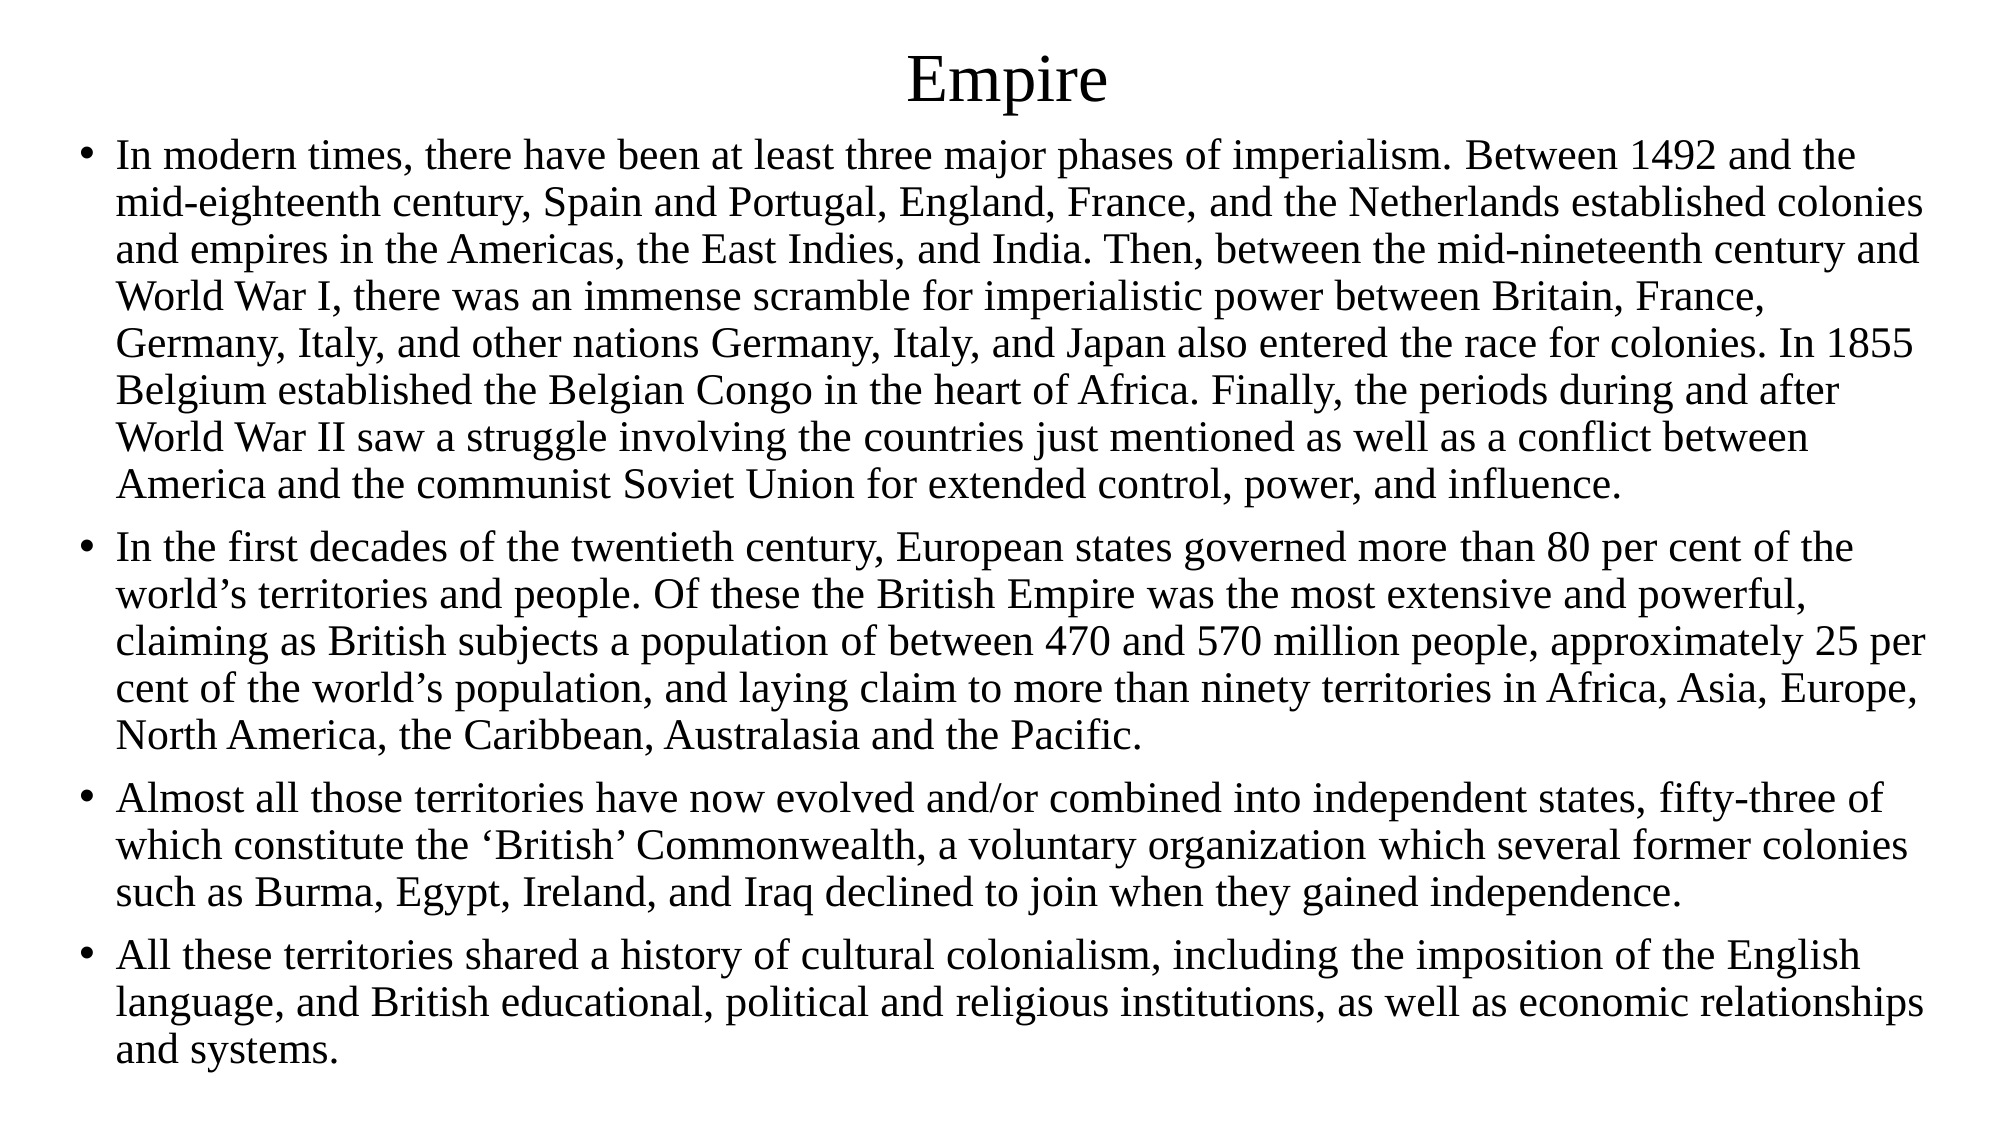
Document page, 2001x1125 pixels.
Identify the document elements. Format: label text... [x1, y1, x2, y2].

title Empire [145, 34, 1871, 124]
list In modern times, there have been at least three major phases of imperialism. Between 1492 and the mid-eighteenth century, Spain and Portugal, England, France, and the Netherlands established colonies and empires in the Americas, the East Indies, and India. Then, between the mid-nineteenth century and World War I, there was an immense scramble for imperialistic power between Britain, France, Germany, Italy, and other nations Germany, Italy, and Japan also entered the race for colonies. In 1855 Belgium established the Belgian Congo in the heart of Africa. Finally, the periods during and after World War II saw a struggle involving the countries just mentioned as well as a conflict between America and the communist Soviet Union for extended control, power, and influence. In the first decades of the twentieth century, European states governed more than 80 per cent of the world’s territories and people. Of these the British Empire was the most extensive and powerful, claiming as British subjects a population of between 470 and 570 million people, approximately 25 per cent of the world’s population, and laying claim to more than ninety territories in Africa, Asia, Europe, North America, the Caribbean, Australasia and the Pacific. Almost all those territories have now evolved and/or combined into independent states, fifty-three of which constitute the ‘British’ Commonwealth, a voluntary organization which several former colonies such as Burma, Egypt, Ireland, and Iraq declined to join when they gained independence. All these territories shared a history of cultural colonialism, including the imposition of the English language, and British educational, political and religious institutions, as well as economic relationships and systems. [64, 124, 1957, 1100]
